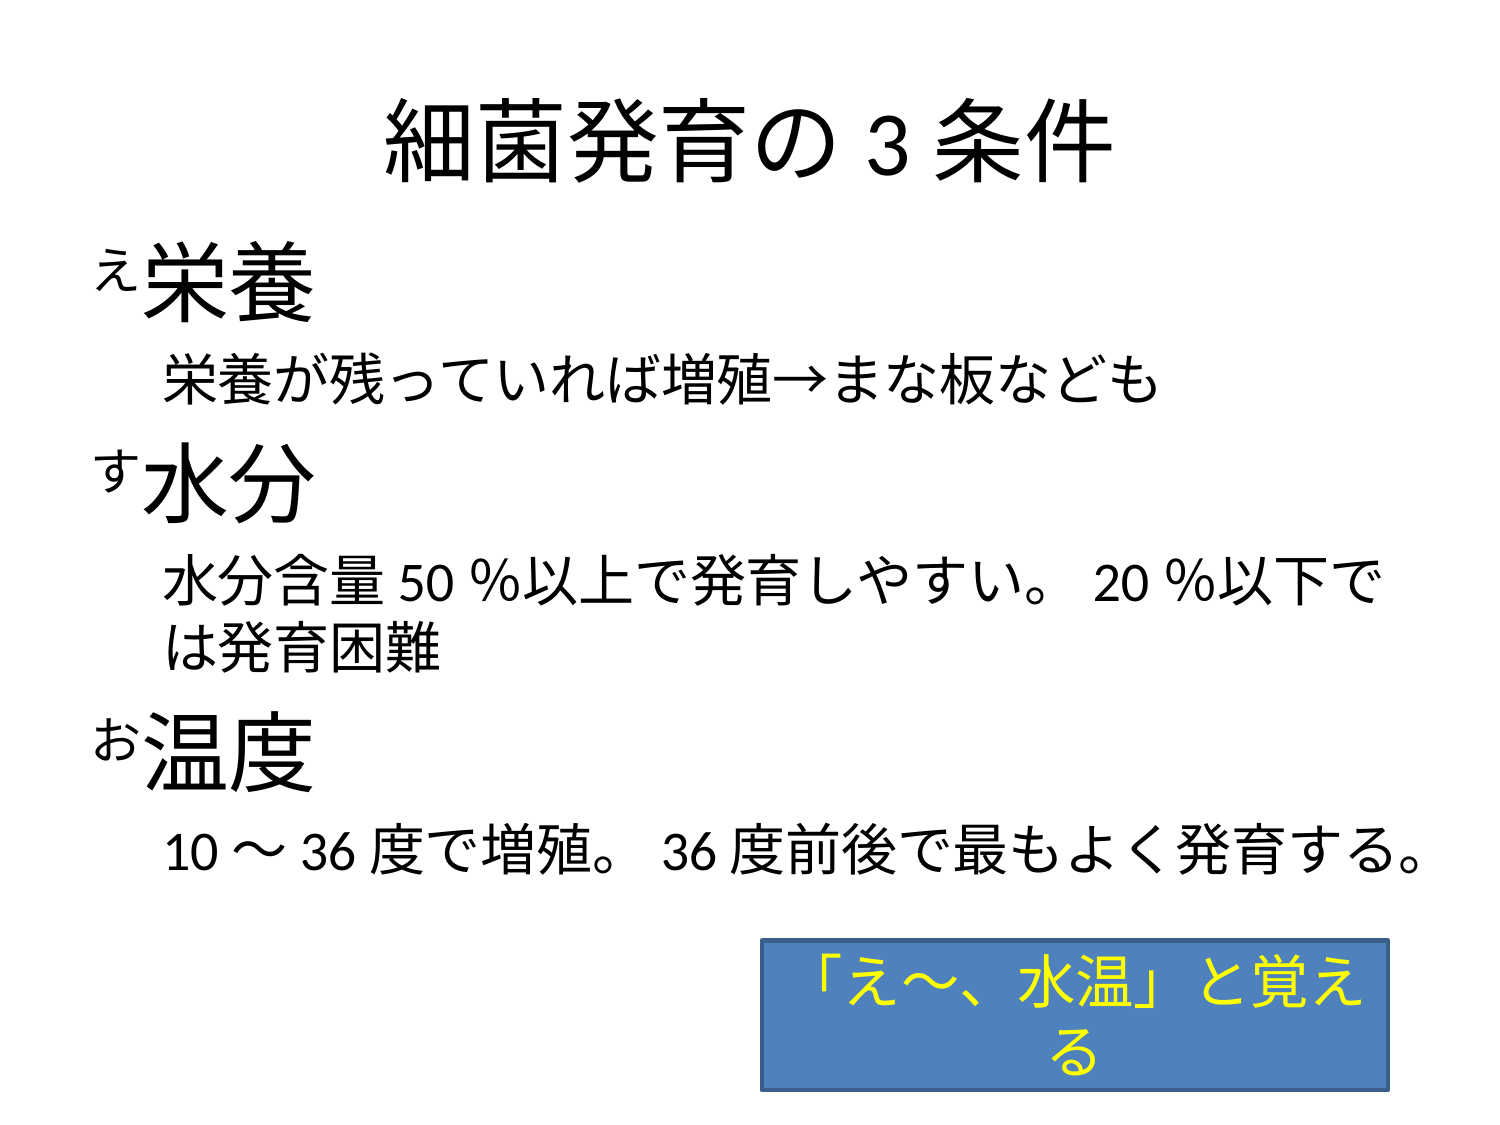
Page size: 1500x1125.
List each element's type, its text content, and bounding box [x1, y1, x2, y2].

text_box 「え～、水温」と覚える [760, 938, 1390, 1092]
title 細菌発育の3条件 [75, 45, 1425, 219]
list え栄養 栄養が残っていれば増殖→まな板なども す水分 水分含量50％以上で発育しやすい。20％以下では発育困難 お温度 10～36度で増殖。36度前後で最もよく発育する。 [75, 219, 1425, 963]
